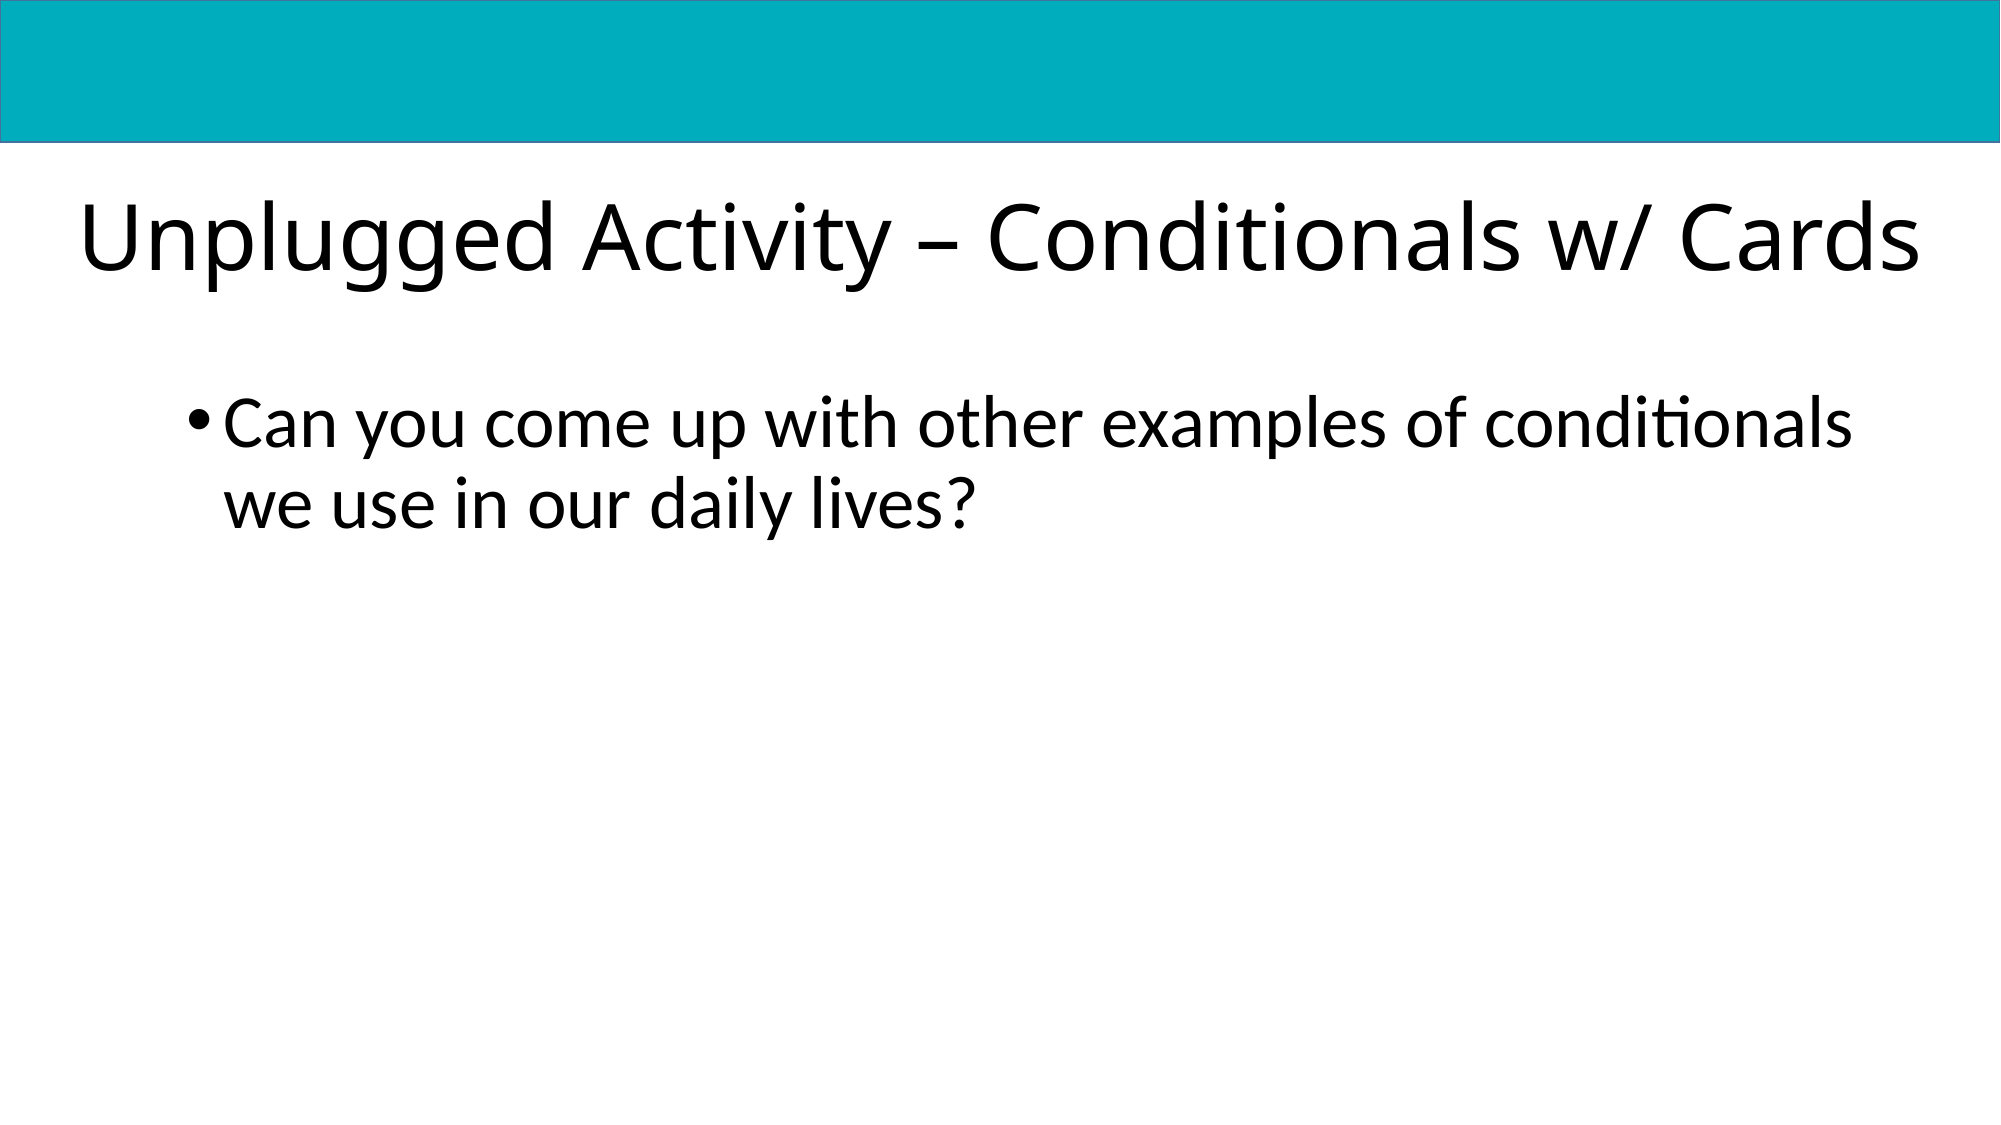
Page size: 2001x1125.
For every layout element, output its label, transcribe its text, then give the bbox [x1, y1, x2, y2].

text_box Unplugged Activity – Conditionals w/ Cards [64, 191, 1973, 296]
text_box Can you come up with other examples of conditionals we use in our daily lives? [171, 375, 1925, 1094]
text_box [0, 0, 2000, 143]
